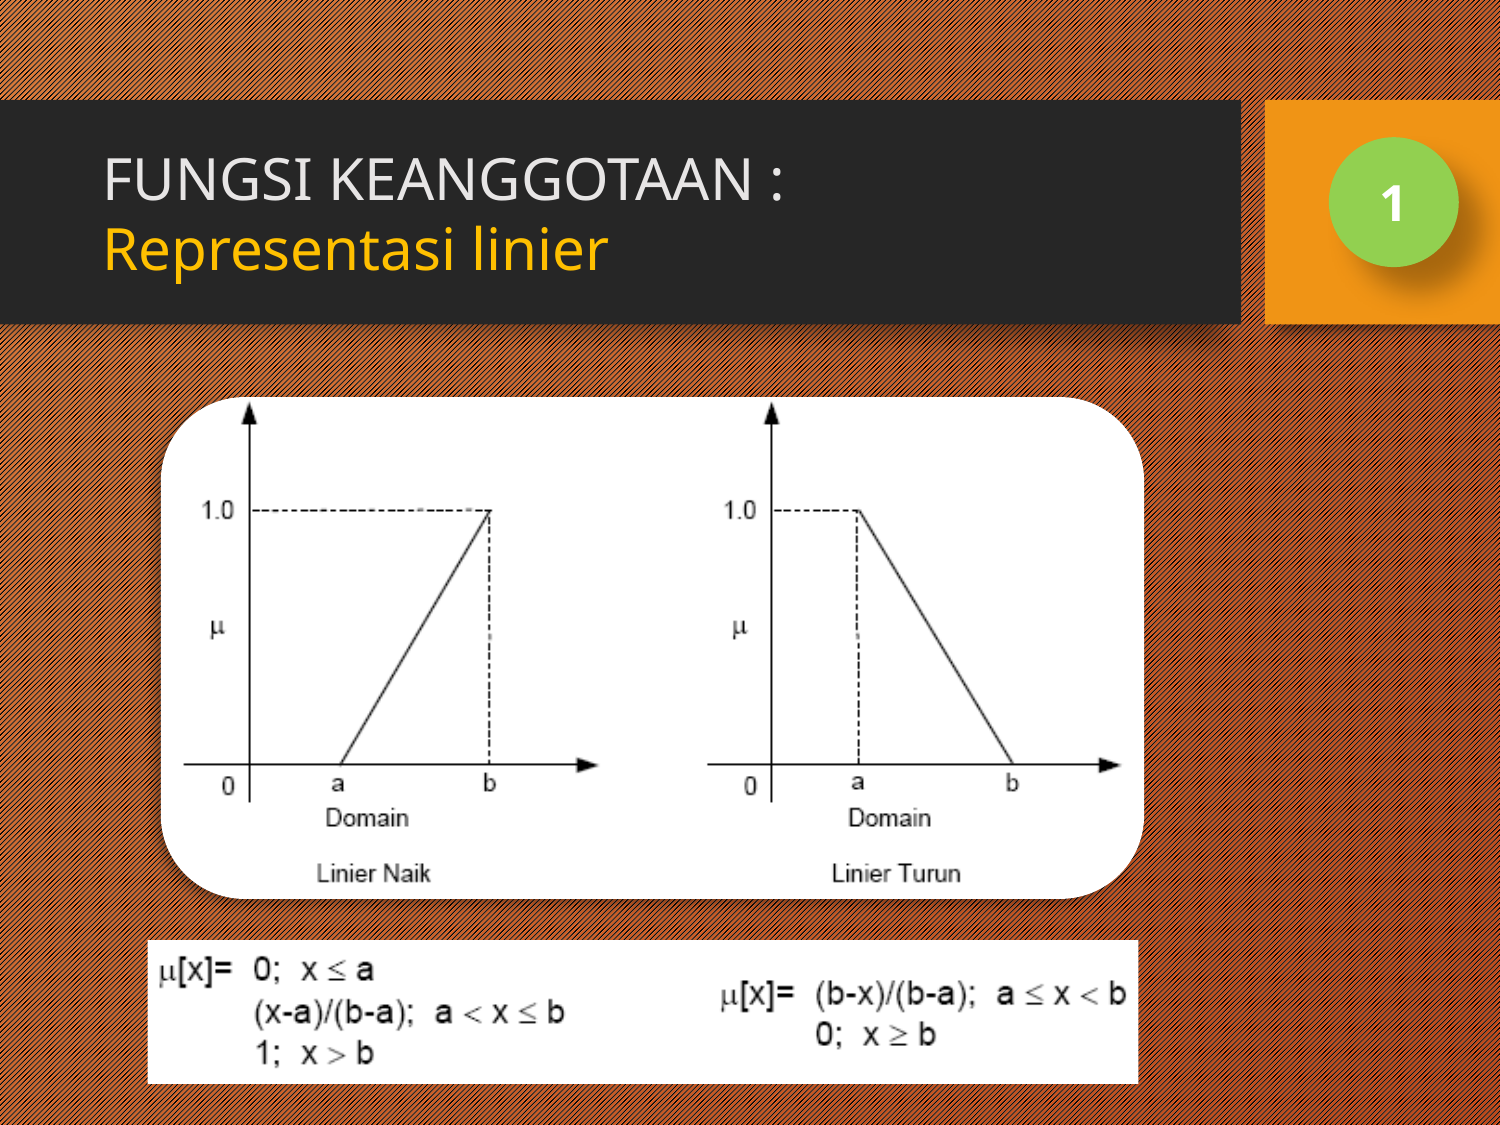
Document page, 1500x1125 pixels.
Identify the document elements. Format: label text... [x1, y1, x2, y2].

picture [0, 0, 1500, 1125]
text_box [1328, 136, 1459, 268]
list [147, 940, 1139, 1084]
title FUNGSI KEANGGOTAAN : Representasi linier [87, 123, 1219, 301]
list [160, 396, 1145, 900]
